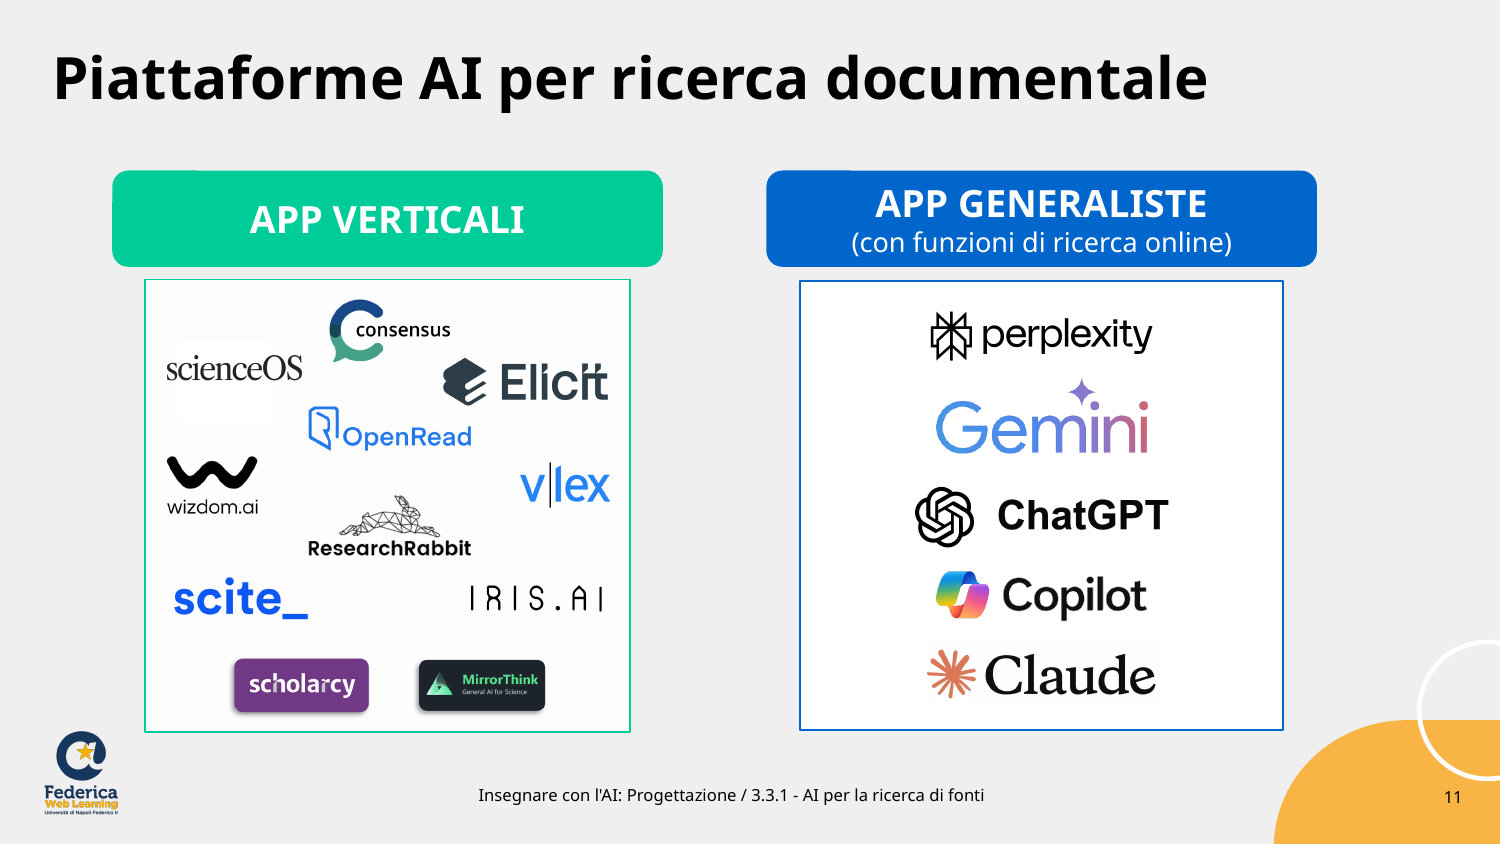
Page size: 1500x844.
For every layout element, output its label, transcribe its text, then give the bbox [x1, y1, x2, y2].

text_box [145, 279, 630, 732]
picture [35, 727, 127, 819]
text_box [799, 280, 1284, 731]
text_box APP GENERALISTE (con funzioni di ricerca online) [766, 170, 1317, 267]
text_box APP VERTICALI [112, 170, 663, 267]
title Piattaforme AI per ricerca documentale [37, 26, 1383, 132]
text_box [103, 157, 467, 254]
